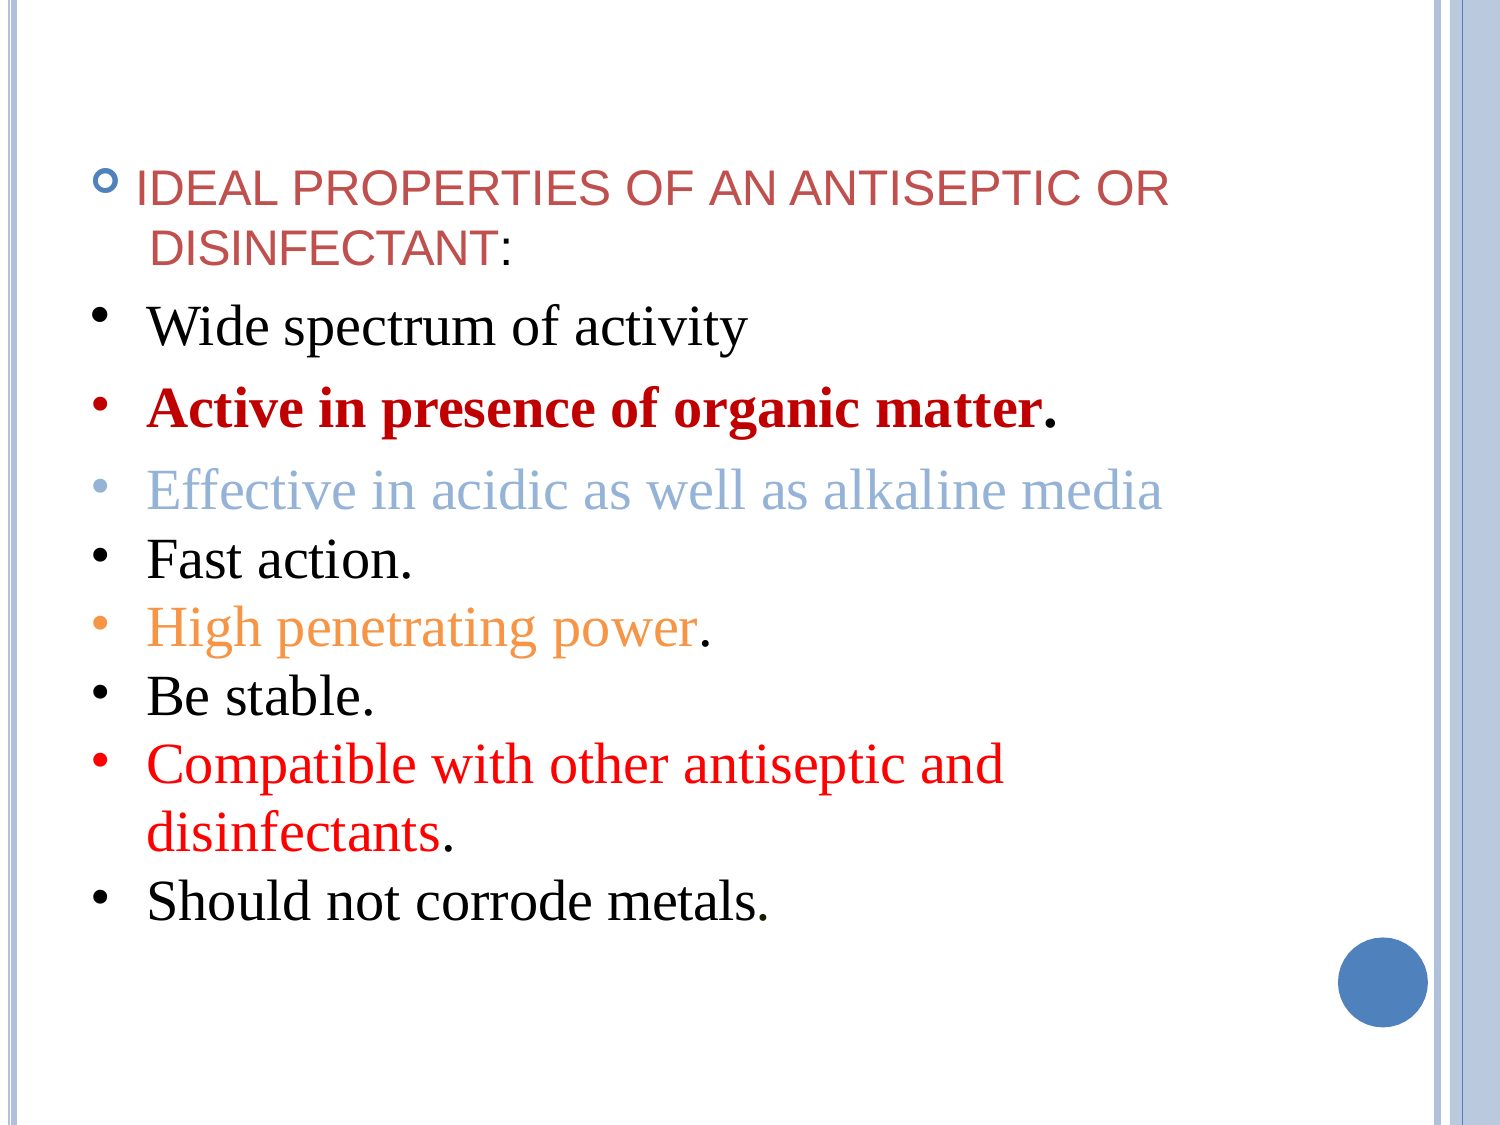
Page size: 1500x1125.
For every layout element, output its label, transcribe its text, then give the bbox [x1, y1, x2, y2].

text_box IDEAL PROPERTIES OF AN ANTISEPTIC OR DISINFECTANT: Wide spectrum of activity Active in presence of organic matter. Effective in acidic as well as alkaline media Fast action. High penetrating power. Be stable. Compatible with other antiseptic and disinfectants. Should not corrode metals. [87, 153, 1334, 933]
